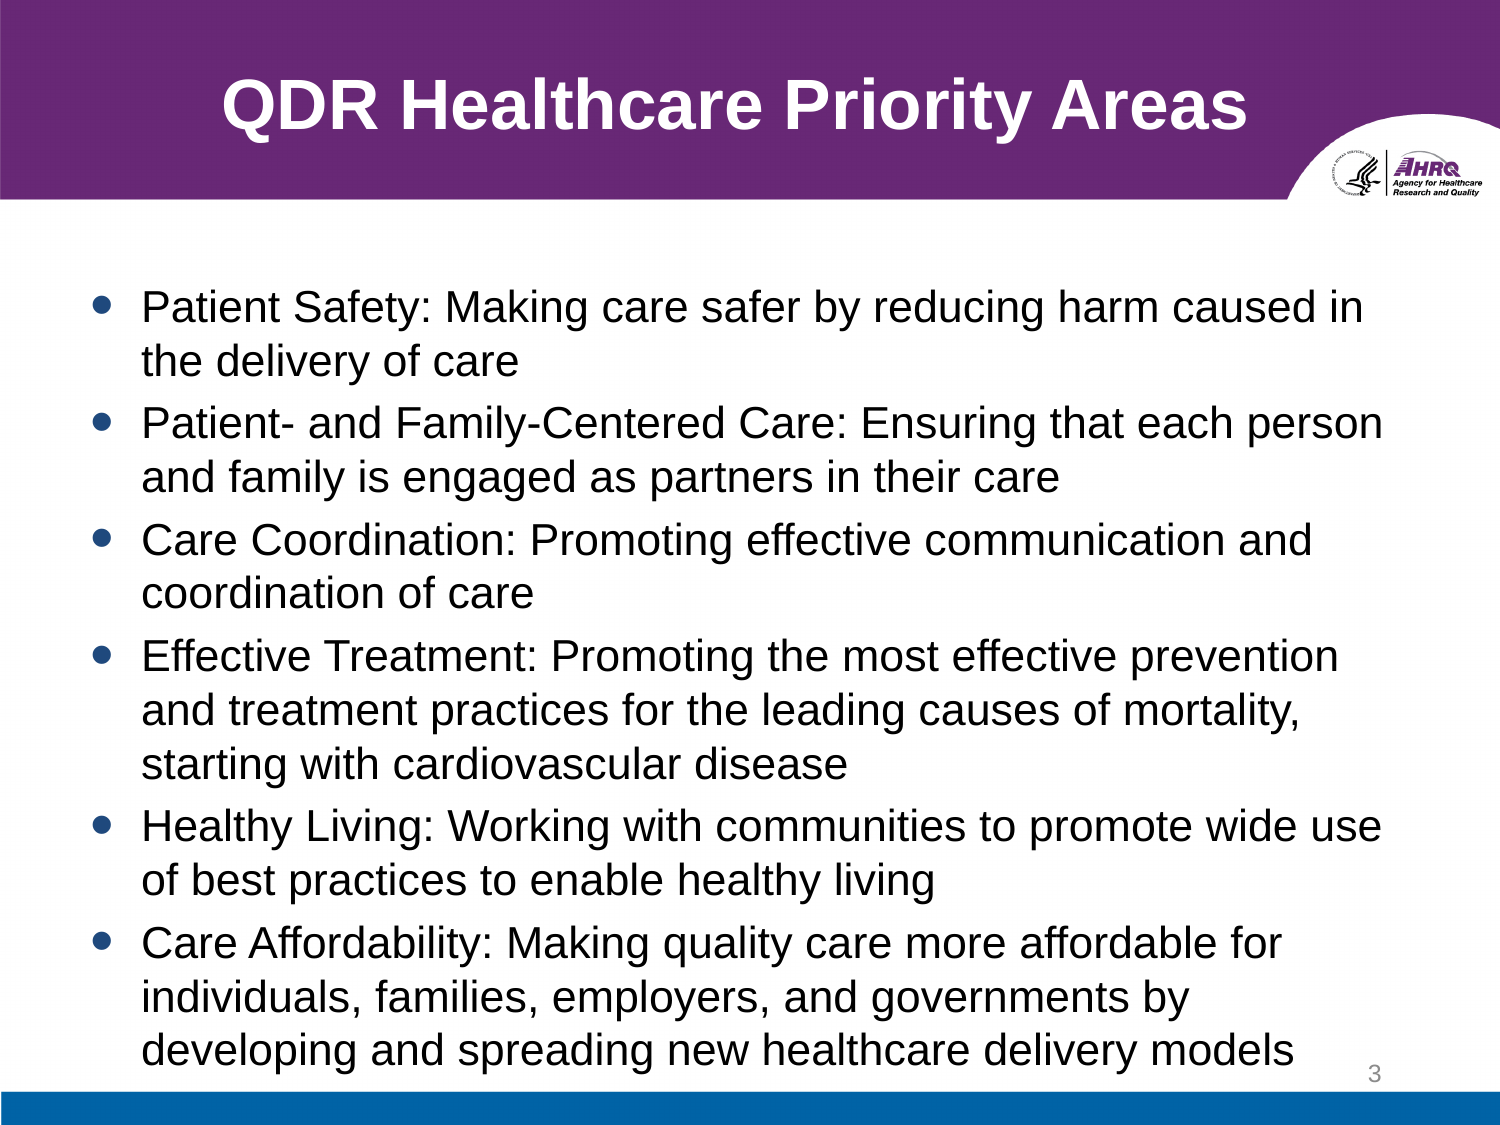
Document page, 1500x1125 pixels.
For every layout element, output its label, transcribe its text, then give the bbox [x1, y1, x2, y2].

picture [0, 0, 1500, 1125]
slide_number 3 [1059, 1042, 1397, 1103]
title QDR Healthcare Priority Areas [206, 50, 1294, 152]
list Patient Safety: Making care safer by reducing harm caused in the delivery of care Patient- and Family-Centered Care: Ensuring that each person and family is engaged as partners in their care Care Coordination: Promoting effective communication and coordination of care Effective Treatment: Promoting the most effective prevention and treatment practices for the leading causes of mortality, starting with cardiovascular disease Healthy Living: Working with communities to promote wide use of best practices to enable healthy living Care Affordability: Making quality care more affordable for individuals, families, employers, and governments by developing and spreading new healthcare delivery models [75, 270, 1425, 1088]
